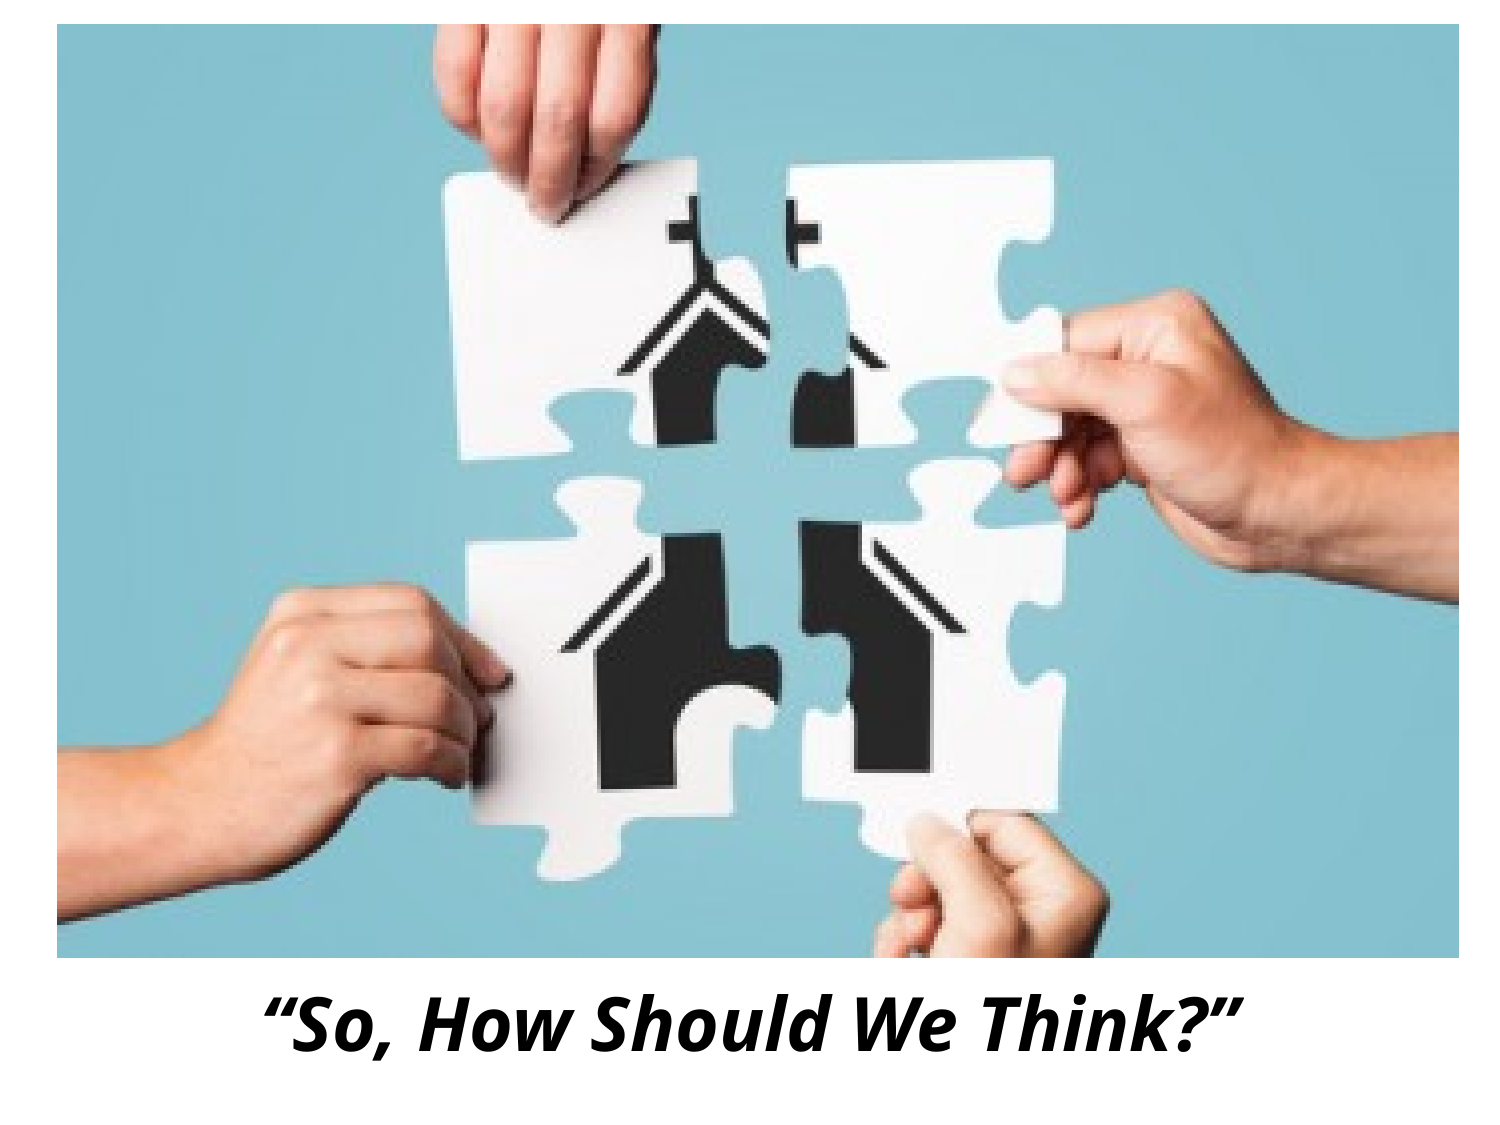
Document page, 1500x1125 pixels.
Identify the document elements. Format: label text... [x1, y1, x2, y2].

text_box “So, How Should We Think?” [112, 969, 1388, 1075]
picture [57, 24, 1460, 958]
